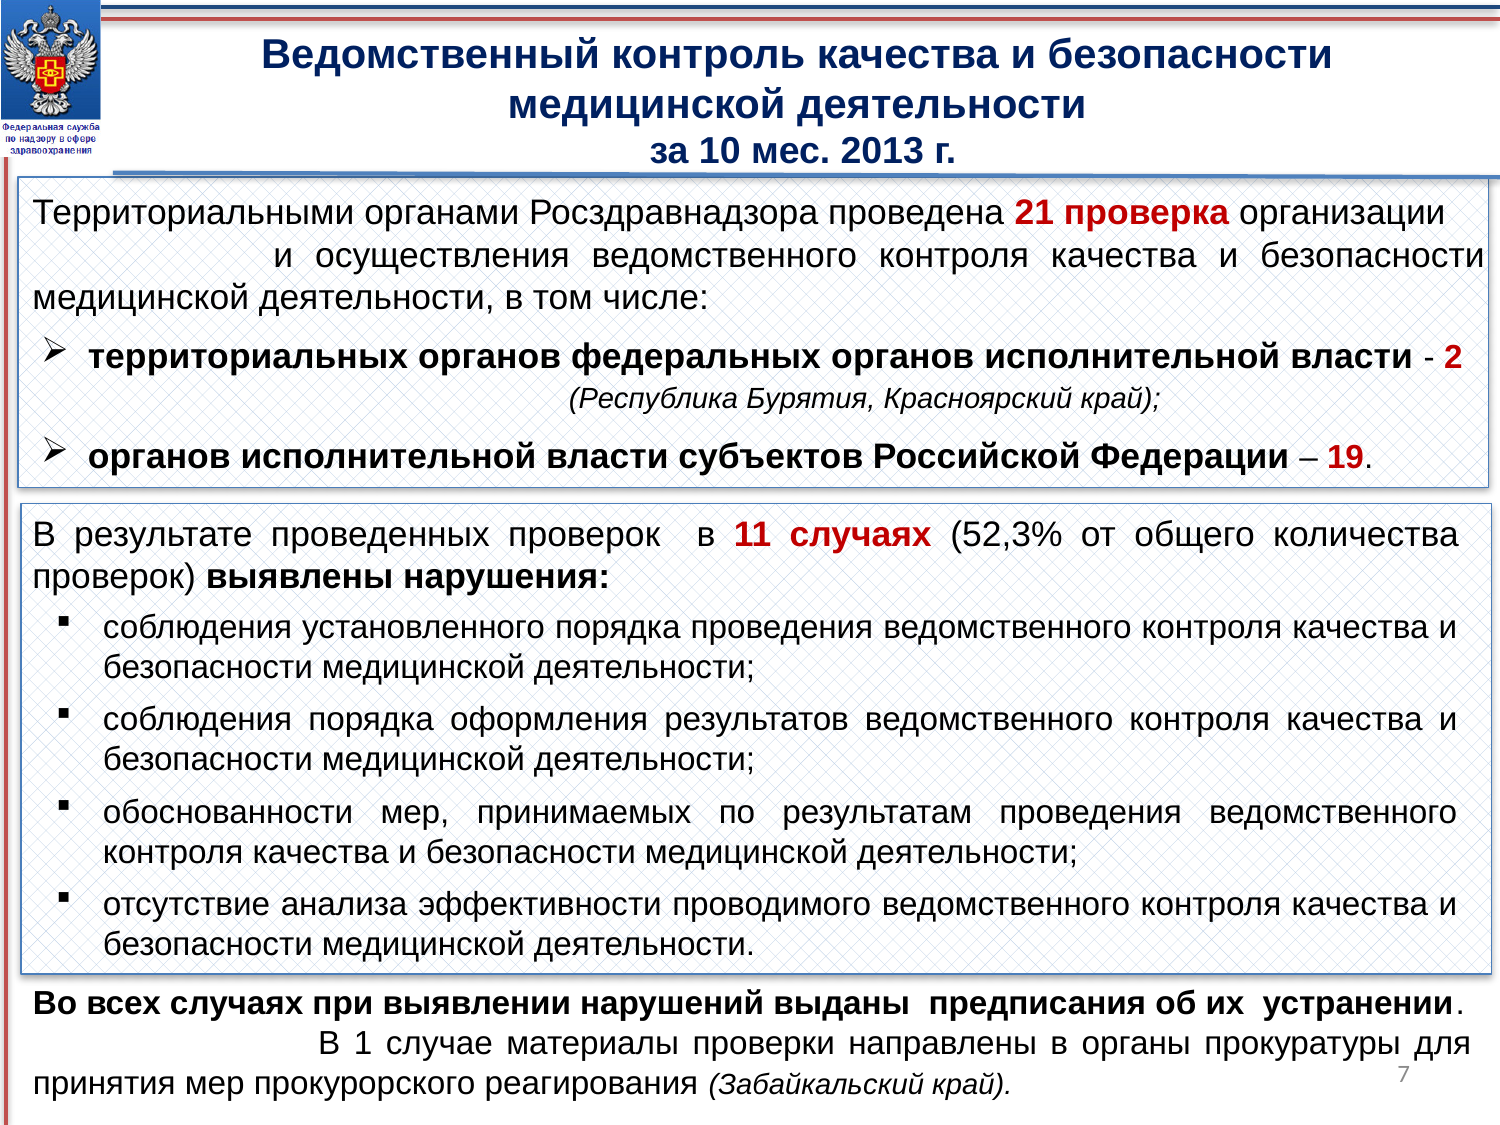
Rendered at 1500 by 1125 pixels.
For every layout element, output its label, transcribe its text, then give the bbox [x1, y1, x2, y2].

picture [0, 0, 101, 157]
text_box В результате проведенных проверок в 11 случаях (52,3% от общего количества проверок) выявлены нарушения: [17, 503, 1474, 604]
text_box [17, 176, 108, 181]
text_box территориальных органов федеральных органов исполнительной власти - 2 (Республика Бурятия, Красноярский край); органов исполнительной власти субъектов Российской Федерации – 19. [26, 325, 1497, 483]
text_box Ведомственный контроль качества и безопасности медицинской деятельности за 10 мес. 2013 г. [246, 19, 1361, 171]
text_box Во всех случаях при выявлении нарушений выданы предписания об их устранении. В 1 случае материалы проверки направлены в органы прокуратуры для принятия мер прокурорского реагирования (Забайкальский край). [18, 973, 1489, 1109]
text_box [112, 172, 1500, 178]
text_box [17, 325, 1489, 488]
text_box Территориальными органами Росздравнадзора проведена 21 проверка организации и осуществления ведомственного контроля качества и безопасности медицинской деятельности, в том числе: [17, 181, 1500, 325]
text_box соблюдения установленного порядка проведения ведомственного контроля качества и безопасности медицинской деятельности; соблюдения порядка оформления результатов ведомственного контроля качества и безопасности медицинской деятельности; обоснованности мер, принимаемых по результатам проведения ведомственного контроля качества и безопасности медицинской деятельности; отсутствие анализа эффективности проводимого ведомственного контроля качества и безопасности медицинской деятельности. [41, 597, 1474, 970]
text_box [20, 503, 1492, 975]
